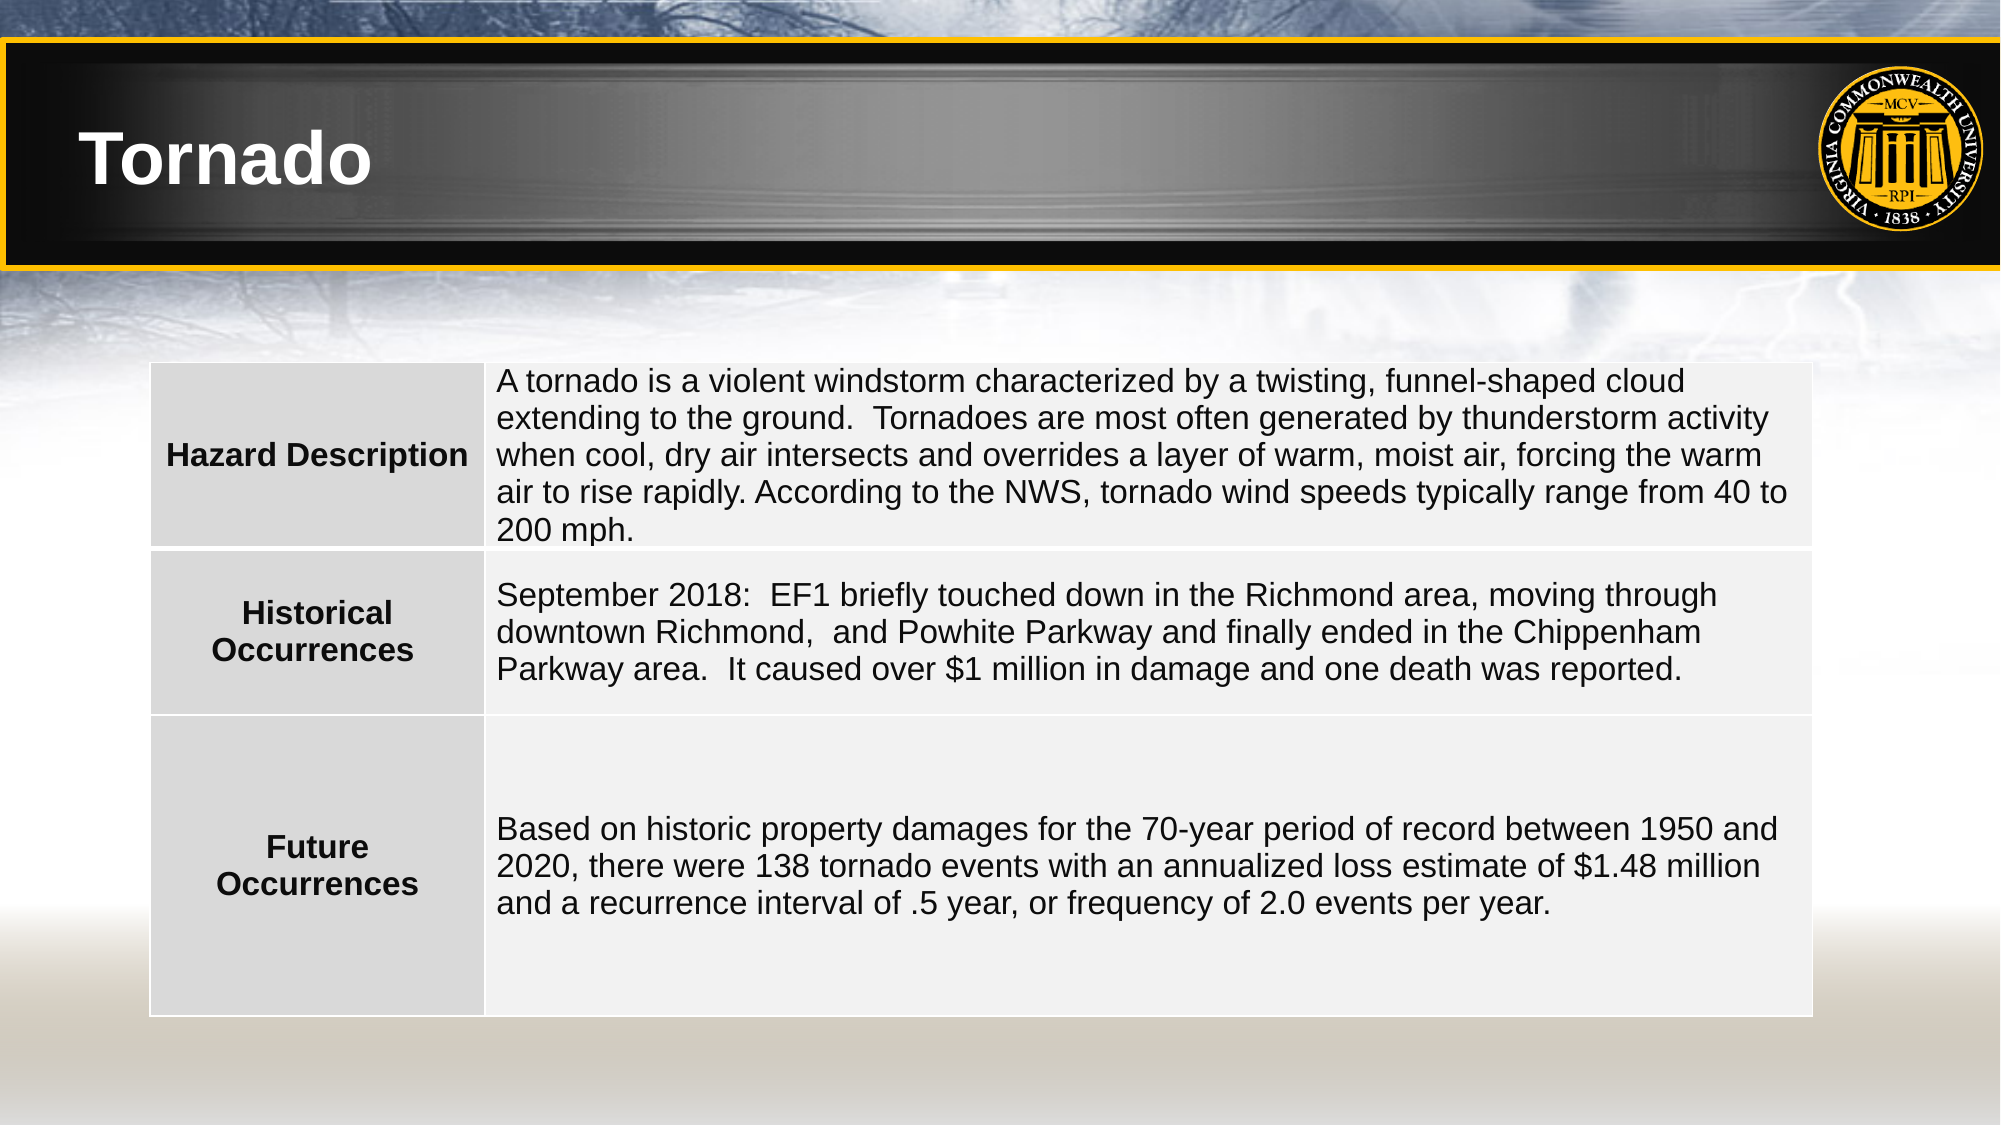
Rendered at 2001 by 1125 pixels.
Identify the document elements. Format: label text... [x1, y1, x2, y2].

table_header Hazard Description [151, 363, 484, 546]
table_cell Future Occurrences [151, 716, 484, 1015]
picture [1826, 66, 1975, 112]
table_header A tornado is a violent windstorm characterized by a twisting, funnel-shaped cloud extending to the ground. Tornadoes are most often generated by thunderstorm activity when cool, dry air intersects and overrides a layer of warm, moist air, forcing the warm air to rise rapidly. According to the NWS, tornado wind speeds typically range from 40 to 200 mph. [486, 363, 1812, 546]
table_cell September 2018: EF1 briefly touched down in the Richmond area, moving through downtown Richmond, and Powhite Parkway and finally ended in the Chippenham Parkway area. It caused over $1 million in damage and one death was reported. [486, 551, 1812, 714]
picture [0, 271, 2001, 936]
title Tornado [63, 112, 1984, 197]
picture [1833, 197, 1968, 232]
table_cell Historical Occurrences [151, 551, 484, 714]
table_cell Based on historic property damages for the 70-year period of record between 1950 and 2020, there were 138 tornado events with an annualized loss estimate of $1.48 million and a recurrence interval of .5 year, or frequency of 2.0 events per year. [486, 716, 1812, 1015]
picture [0, 0, 2001, 37]
